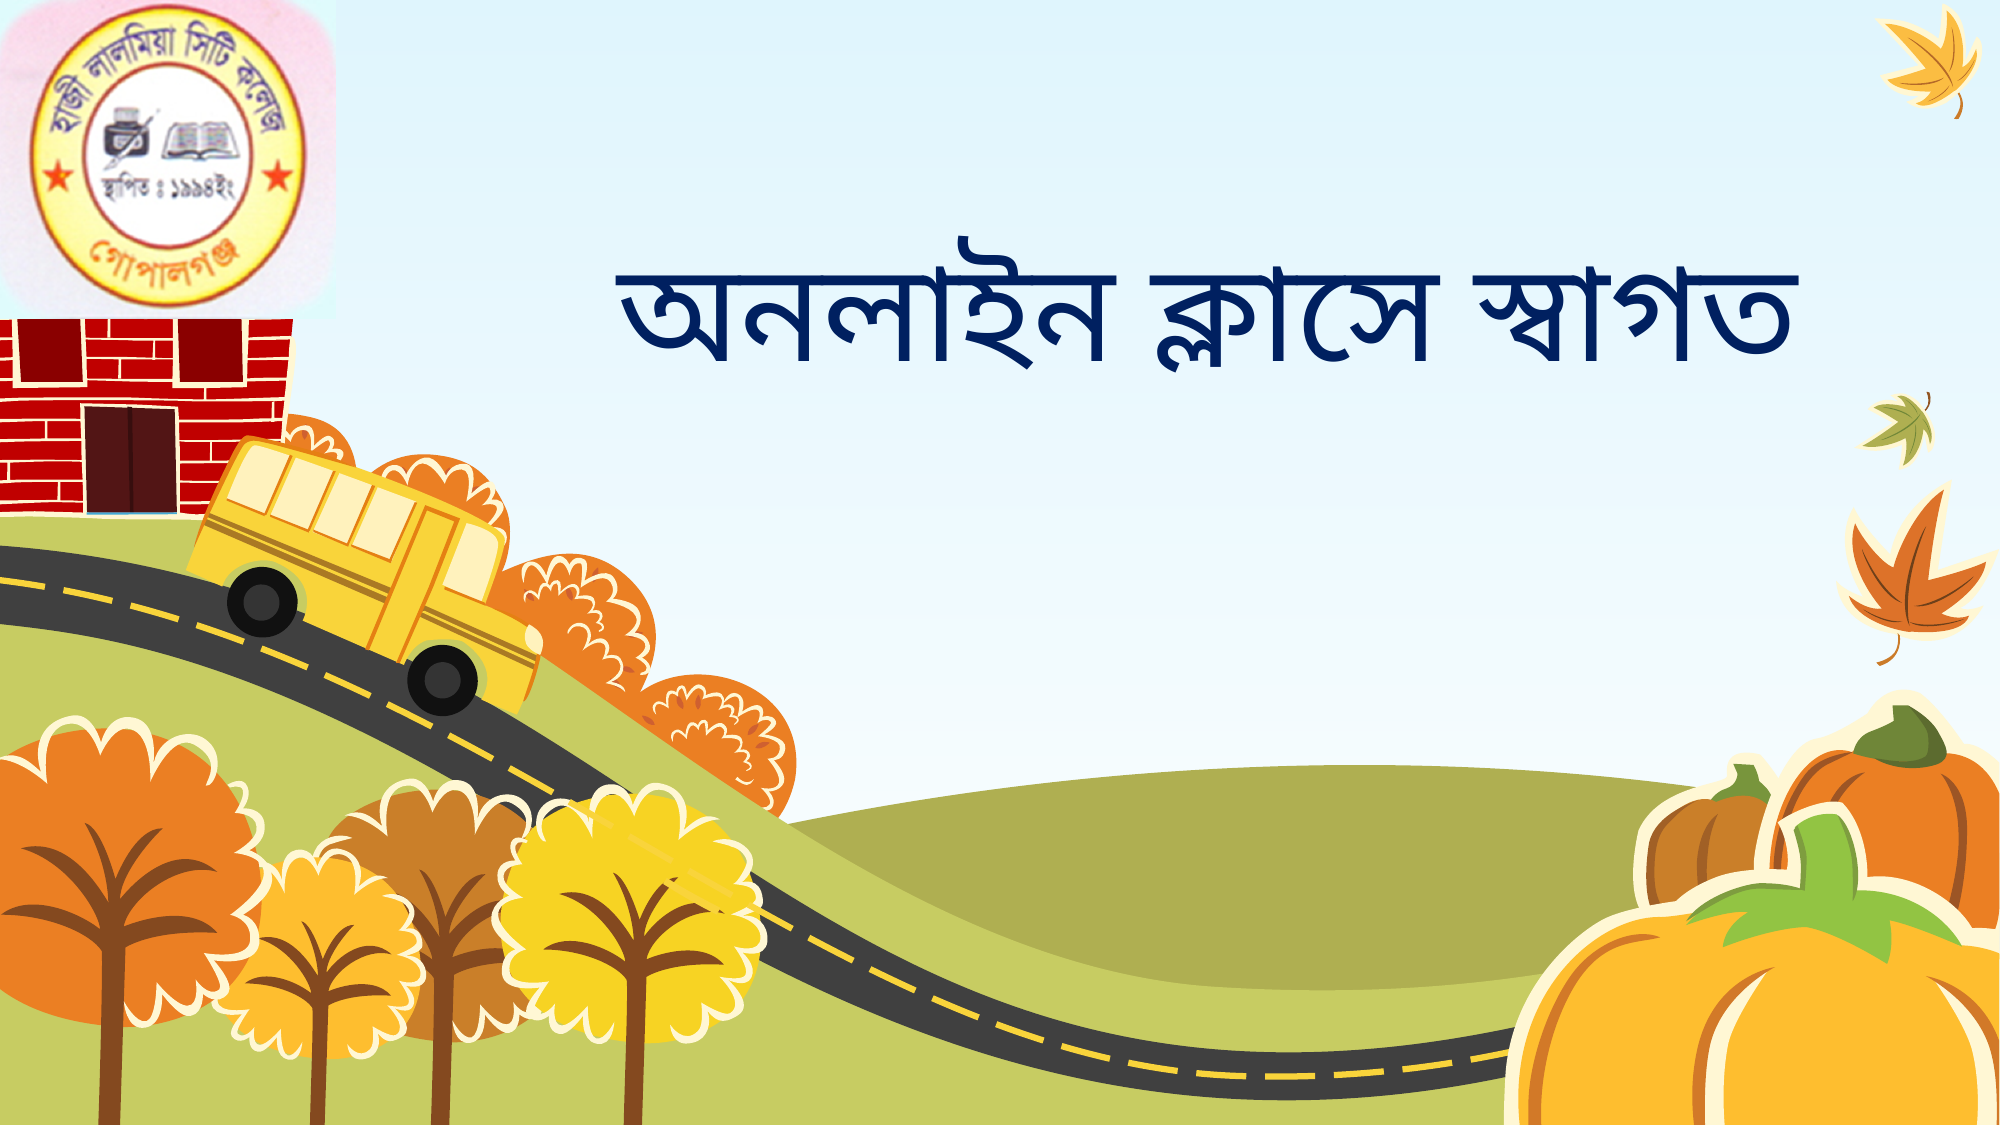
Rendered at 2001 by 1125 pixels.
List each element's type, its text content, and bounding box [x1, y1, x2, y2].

title অনলাইন ক্লাসে স্বাগত [439, 27, 1976, 399]
picture [0, 0, 336, 319]
